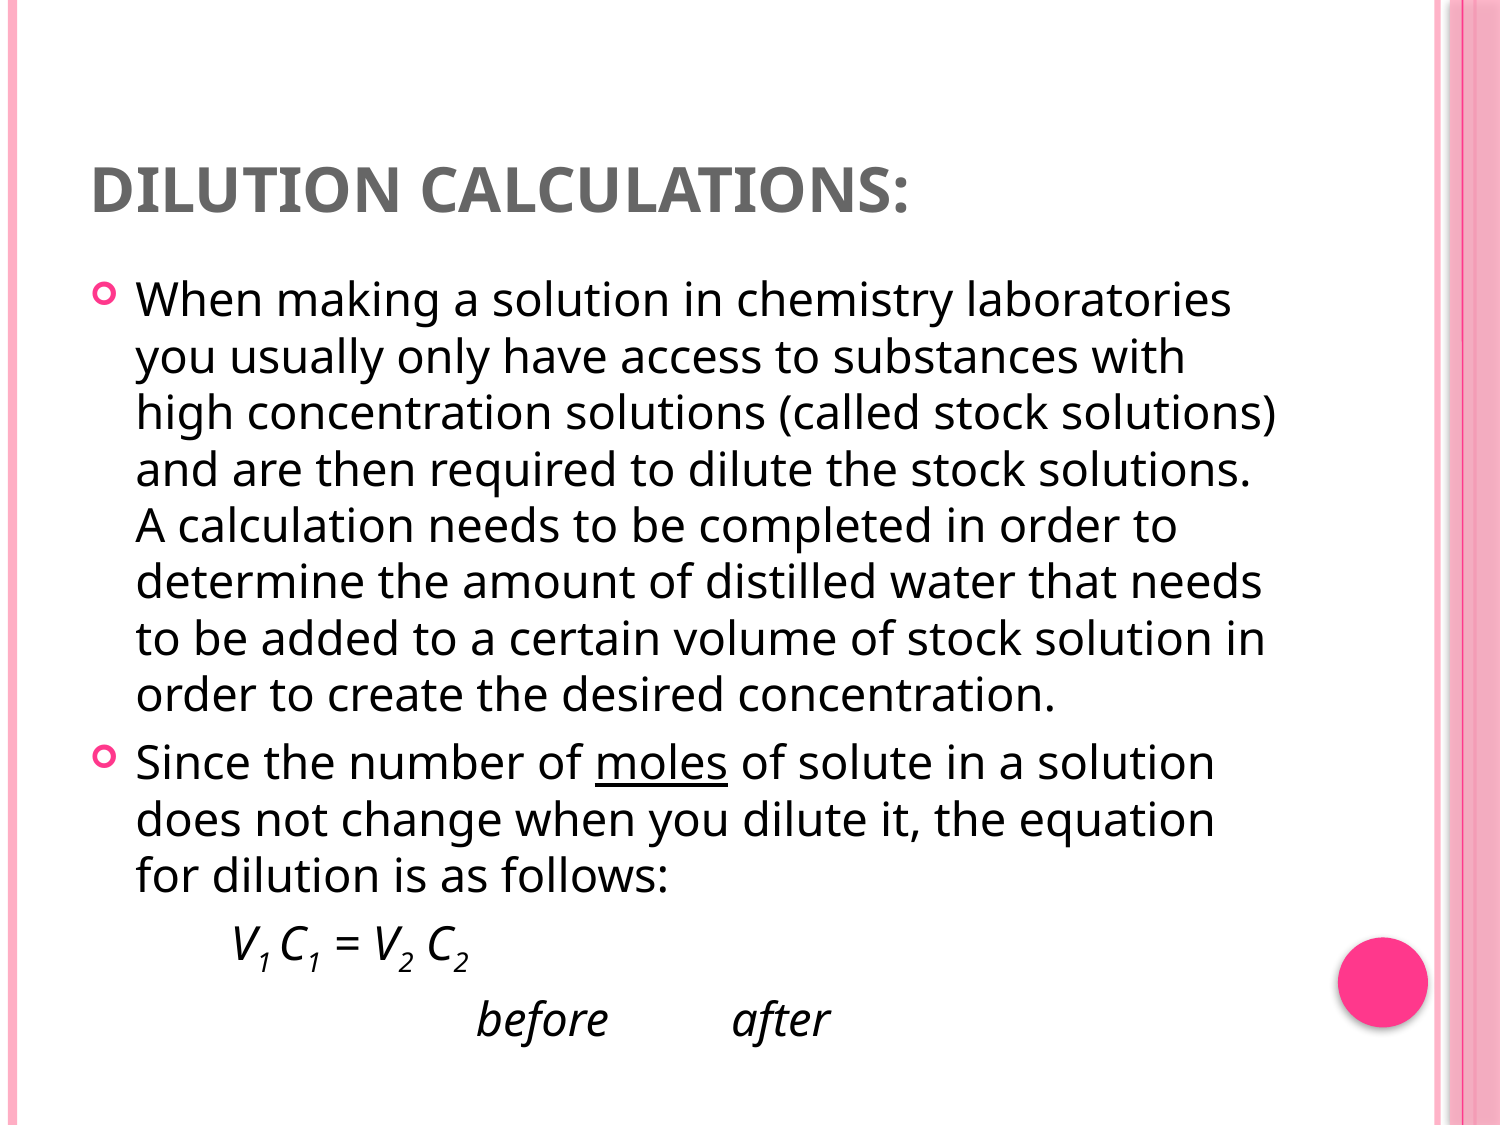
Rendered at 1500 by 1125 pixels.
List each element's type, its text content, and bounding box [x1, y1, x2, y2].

list When making a solution in chemistry laboratories you usually only have access to substances with high concentration solutions (called stock solutions) and are then required to dilute the stock solutions. A calculation needs to be completed in order to determine the amount of distilled water that needs to be added to a certain volume of stock solution in order to create the desired concentration. Since the number of moles of solute in a solution does not change when you dilute it, the equation for dilution is as follows: V1 C1 = V2 C2 before after [75, 262, 1300, 1062]
title Dilution Calculations: [75, 45, 1300, 233]
